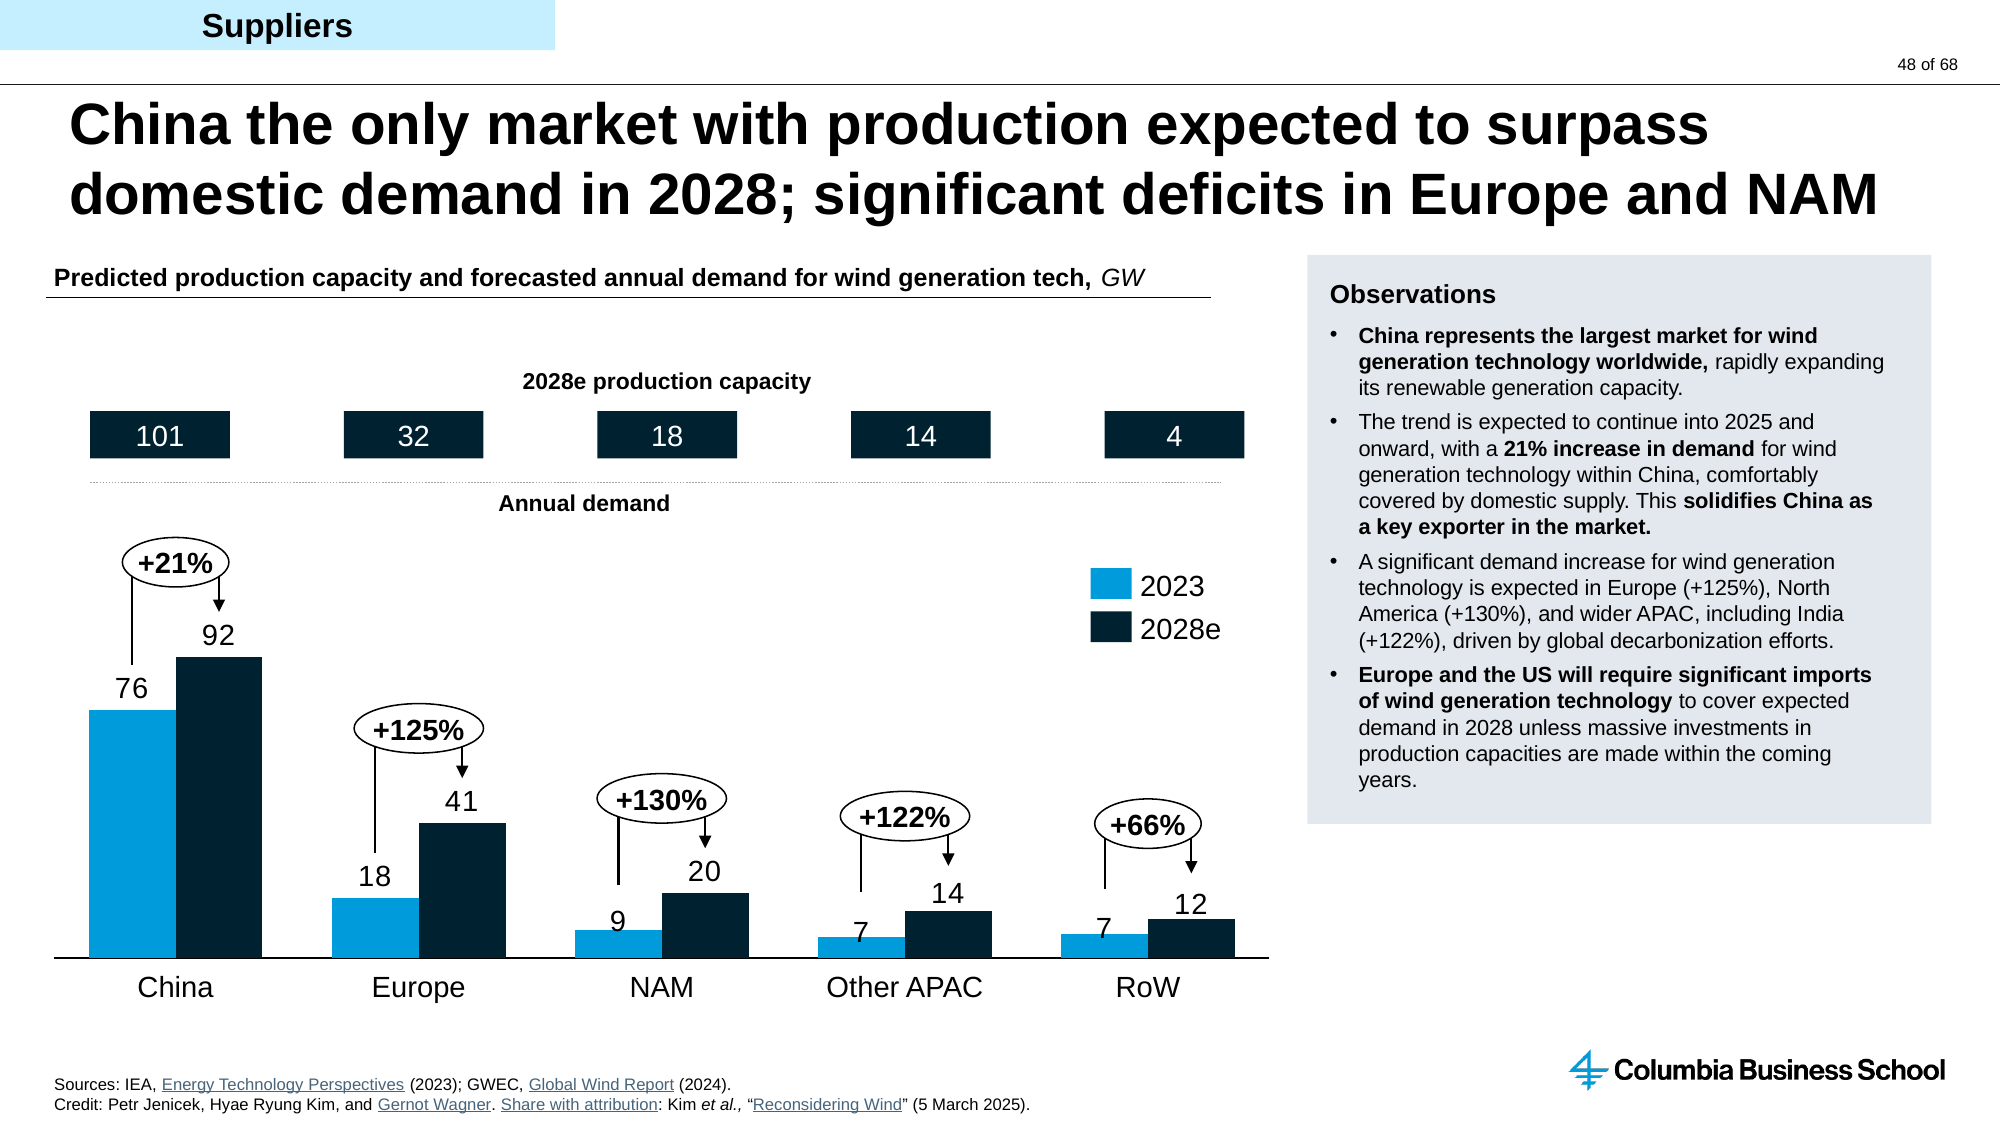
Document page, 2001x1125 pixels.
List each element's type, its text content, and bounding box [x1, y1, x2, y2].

text_box 14 [850, 410, 992, 459]
text_box Observations China represents the largest market for wind generation technology worldwide, rapidly expanding its renewable generation capacity. The trend is expected to continue into 2025 and onward, with a 21% increase in demand for wind generation technology within China, comfortably covered by domestic supply. This solidifies China as a key exporter in the market. A significant demand increase for wind generation technology is expected in Europe (+125%), North America (+130%), and wider APAC, including India (+122%), driven by global decarbonization efforts. Europe and the US will require significant imports of wind generation technology to cover expected demand in 2028 unless massive investments in production capacities are made within the coming years. [1307, 254, 1932, 824]
text_box +21% [122, 537, 229, 577]
text_box 32 [343, 410, 485, 459]
text_box Predicted production capacity and forecasted annual demand for wind generation tech, GW [53, 254, 1236, 292]
text_box 101 [89, 410, 231, 459]
text_box Annual demand [304, 483, 865, 522]
text_box 18 [596, 410, 738, 459]
text_box 2028e production capacity [387, 360, 947, 400]
chart [40, 585, 1284, 1009]
text_box Suppliers [0, 0, 556, 51]
text_box +21% [133, 563, 218, 585]
title China the only market with production expected to surpass domestic demand in 2028; significant deficits in Europe and NAM [54, 85, 1946, 231]
picture [1527, 1008, 2001, 1125]
text_box 4 [1104, 410, 1245, 459]
text_box [1090, 567, 1133, 585]
text_box Sources: IEA, Energy Technology Perspectives (2023); GWEC, Global Wind Report (2024). Credit: Petr Jenicek, Hyae Ryung Kim, and Gernot Wagner. Share with attribution: Kim et al., “Reconsidering Wind” (5 March 2025). [54, 1053, 1565, 1114]
text_box 2023 [1140, 567, 1205, 585]
